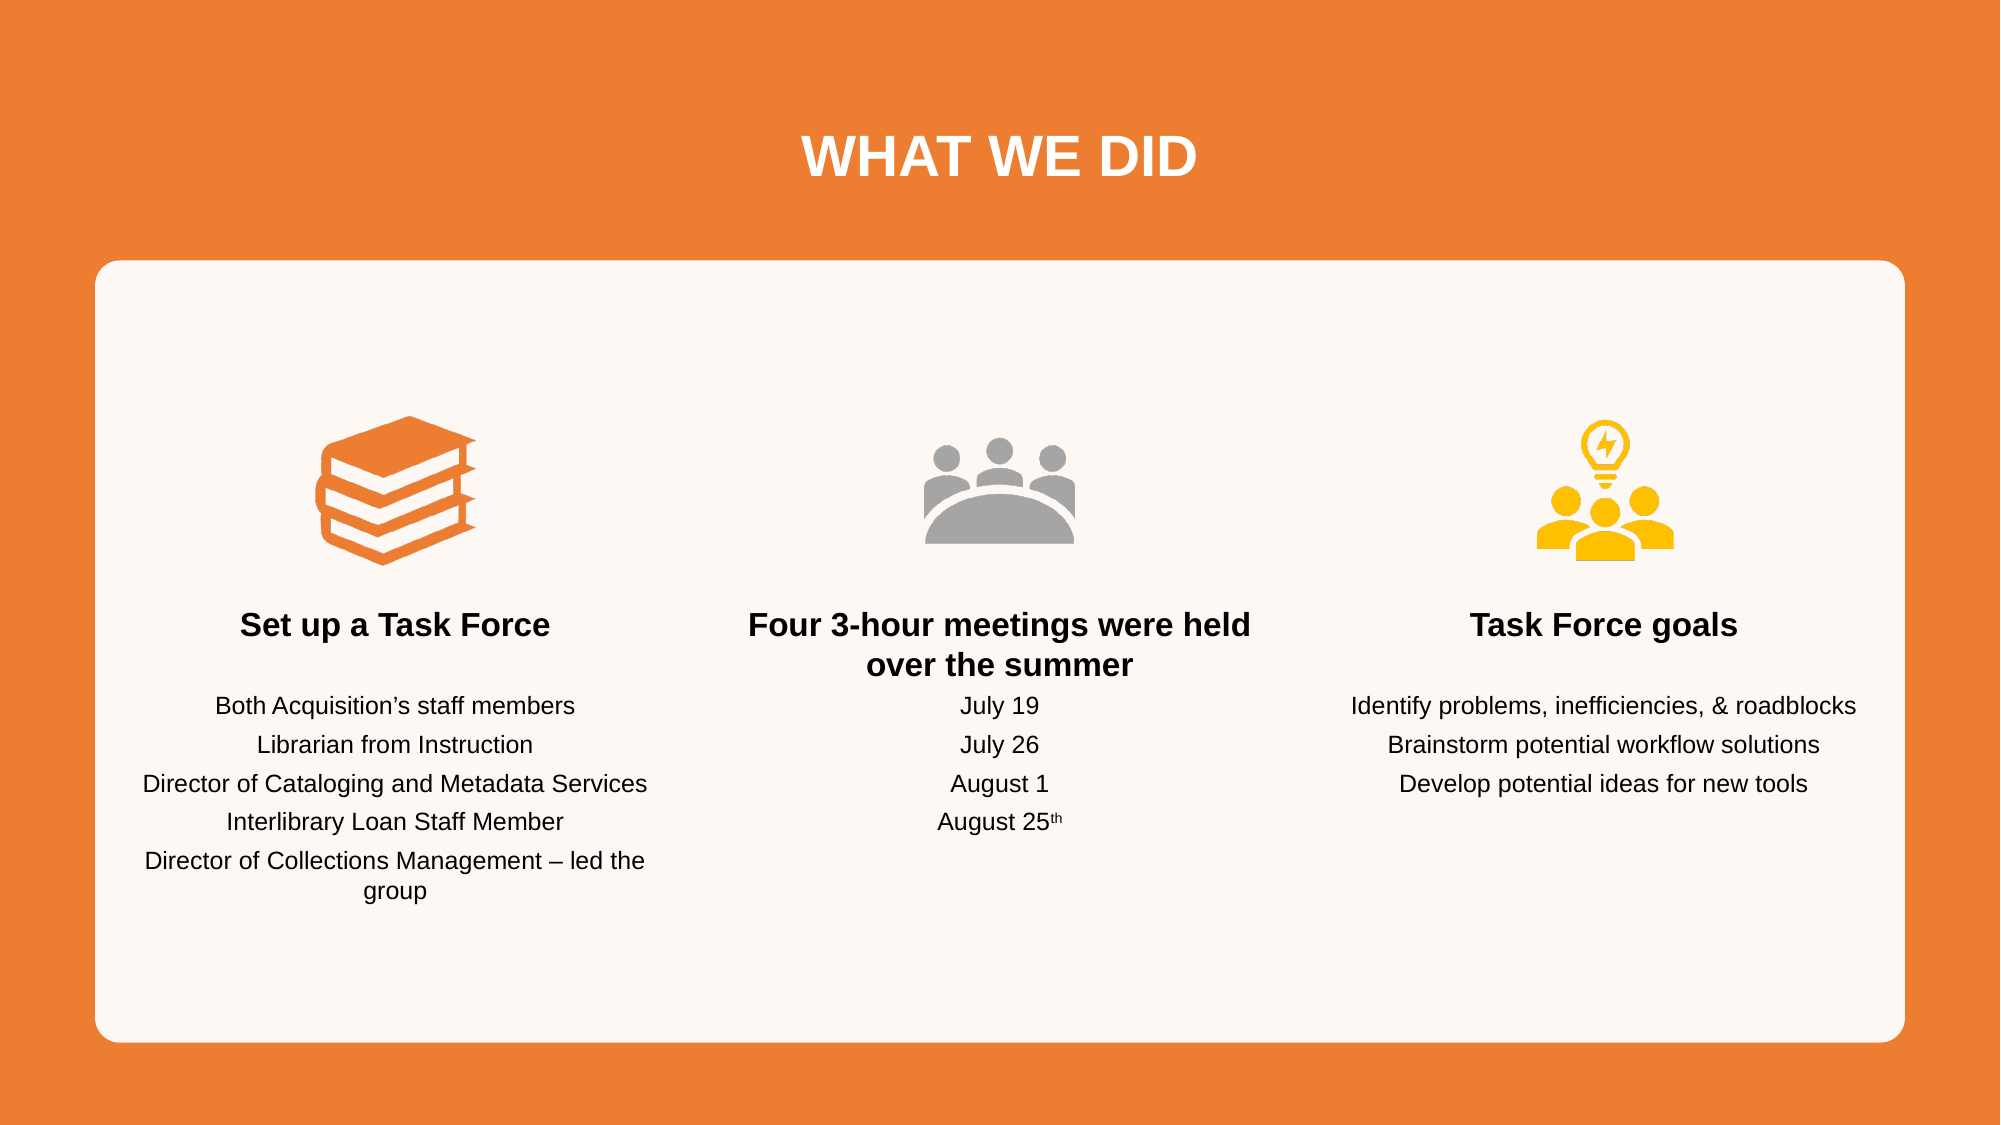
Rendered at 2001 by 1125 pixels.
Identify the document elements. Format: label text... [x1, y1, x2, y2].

text_box [94, 259, 1906, 1044]
title WHAT WE DID [137, 75, 1863, 241]
text_box [0, 0, 2000, 1125]
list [137, 295, 1863, 1010]
